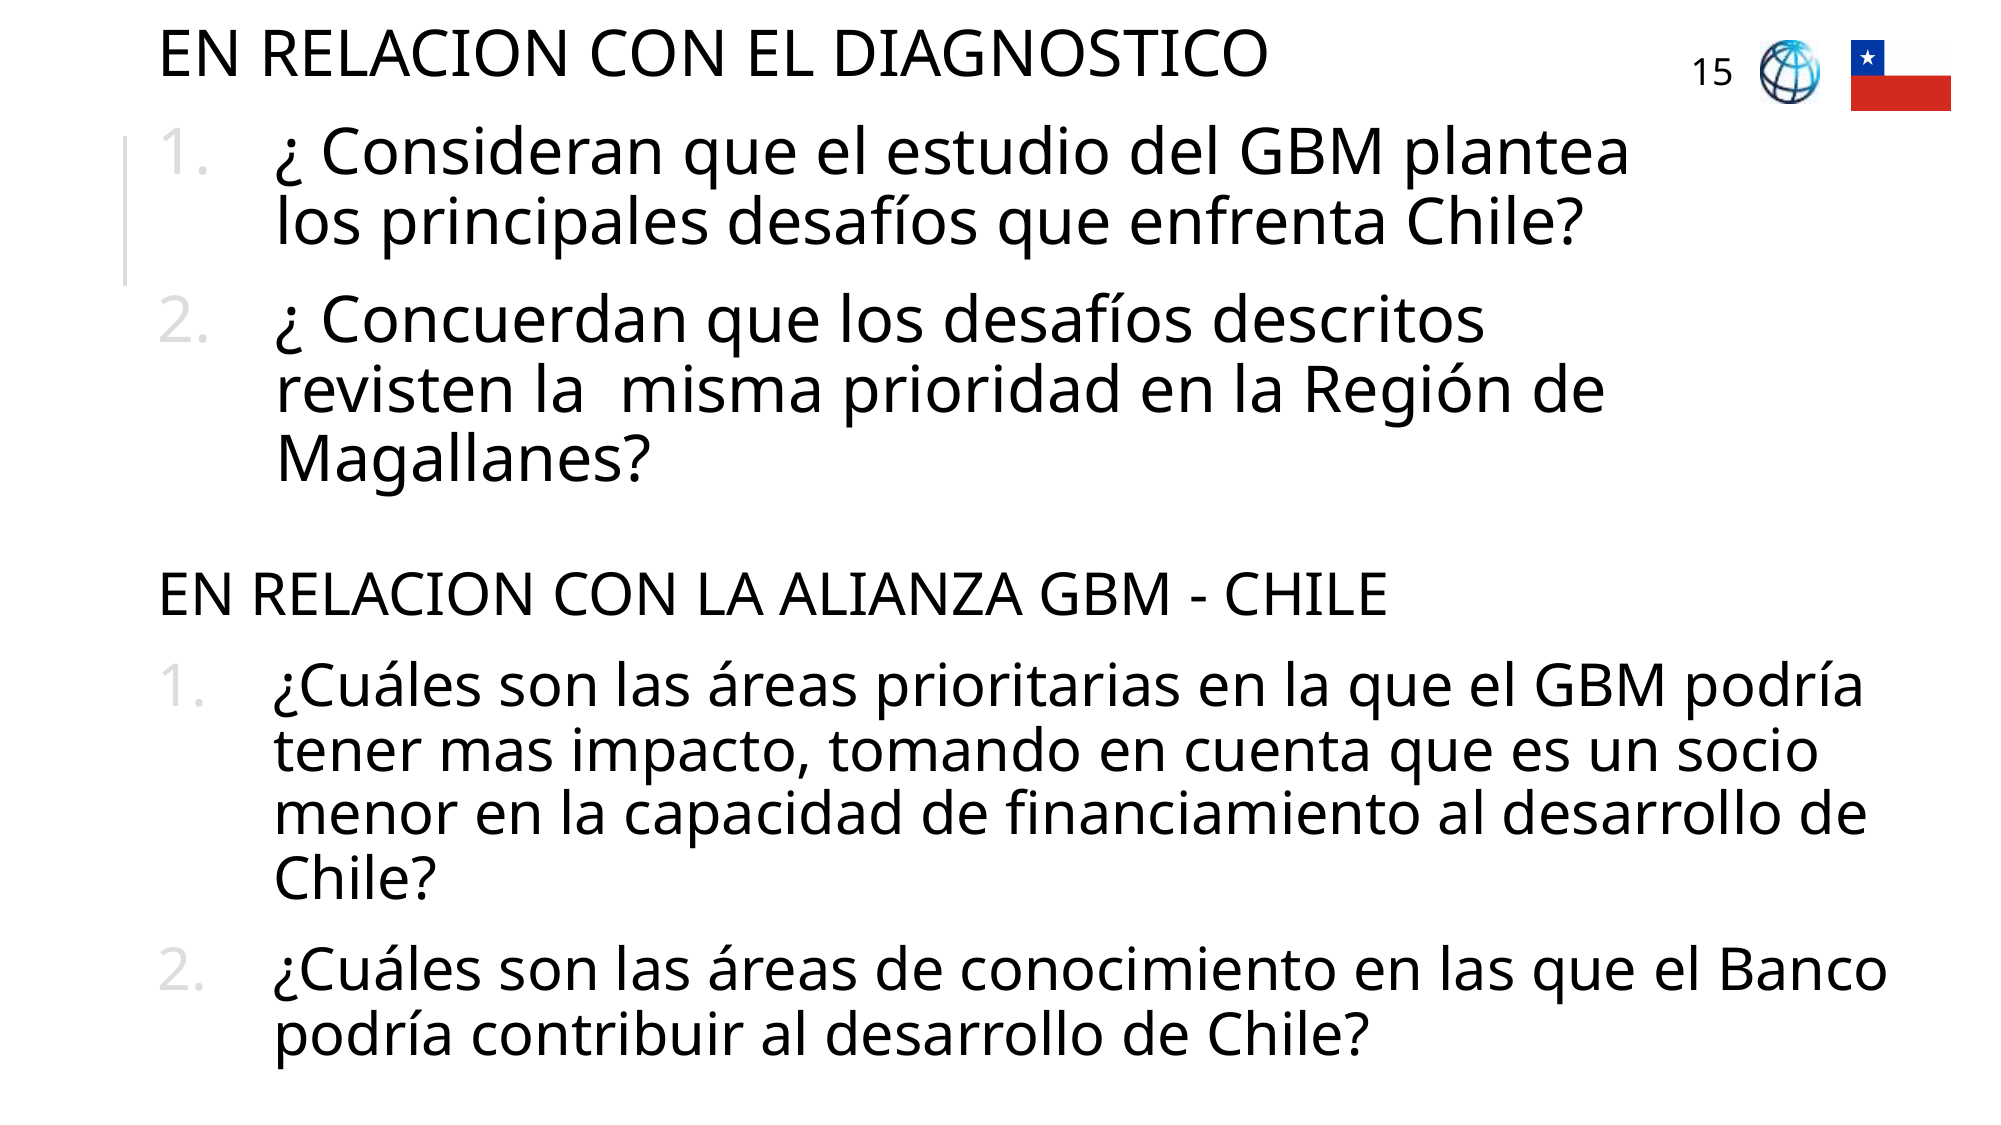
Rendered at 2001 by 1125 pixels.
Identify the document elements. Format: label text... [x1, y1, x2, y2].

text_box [1675, 40, 1952, 111]
list EN RELACION CON LA ALIANZA GBM - CHILE ¿Cuáles son las áreas prioritarias en la que el GBM podría tener mas impacto, tomando en cuenta que es un socio menor en la capacidad de financiamiento al desarrollo de Chile? ¿Cuáles son las áreas de conocimiento en las que el Banco podría contribuir al desarrollo de Chile? [150, 556, 1948, 1079]
text_box EN RELACION CON EL DIAGNOSTICO ¿ Consideran que el estudio del GBM plantea los principales desafíos que enfrenta Chile? ¿ Concuerdan que los desafíos descritos revisten la misma prioridad en la Región de Magallanes? [149, 12, 1645, 512]
